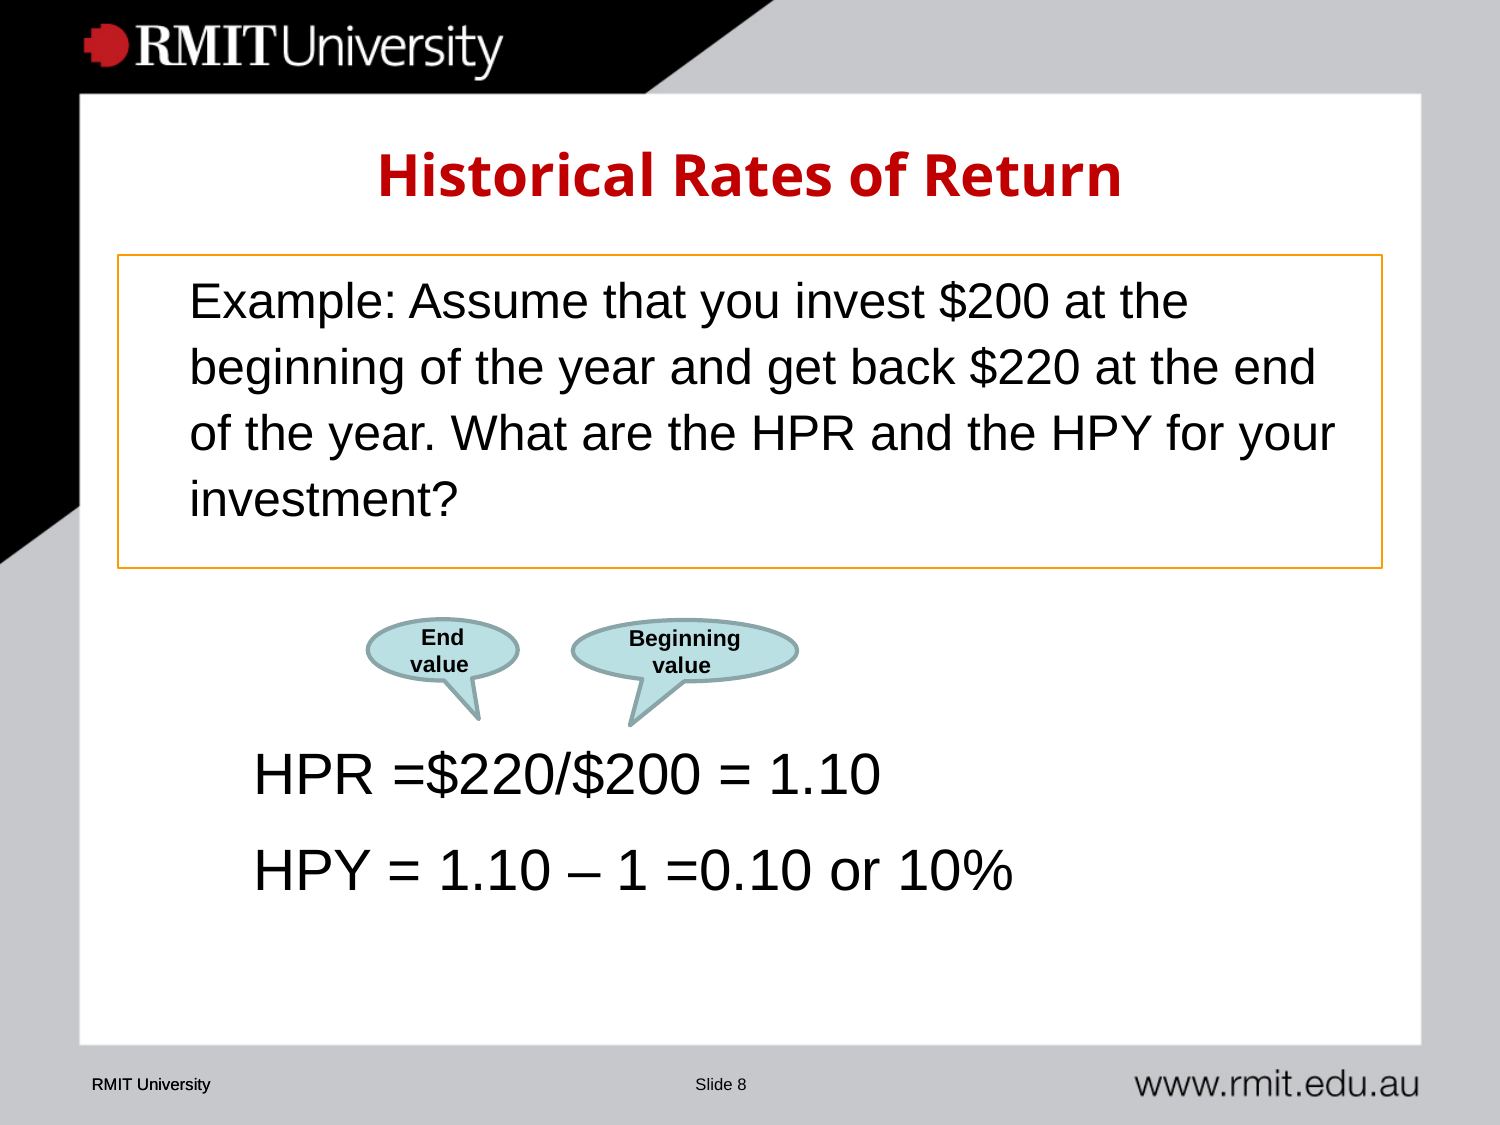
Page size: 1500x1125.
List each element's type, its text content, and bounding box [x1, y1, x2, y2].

text_box RMIT University [76, 1046, 550, 1102]
list Example: Assume that you invest $200 at the beginning of the year and get back $220 at the end of the year. What are the HPR and the HPY for your investment? [118, 255, 1382, 568]
title Historical Rates of Return [75, 90, 1425, 256]
text_box Beginning value [570, 617, 800, 728]
picture [0, 0, 1500, 1125]
text_box HPR =$220/$200 = 1.10 HPY = 1.10 – 1 =0.10 or 10% [88, 619, 1412, 1080]
slide_number Slide 8 [550, 1080, 762, 1102]
text_box End value [365, 617, 520, 721]
